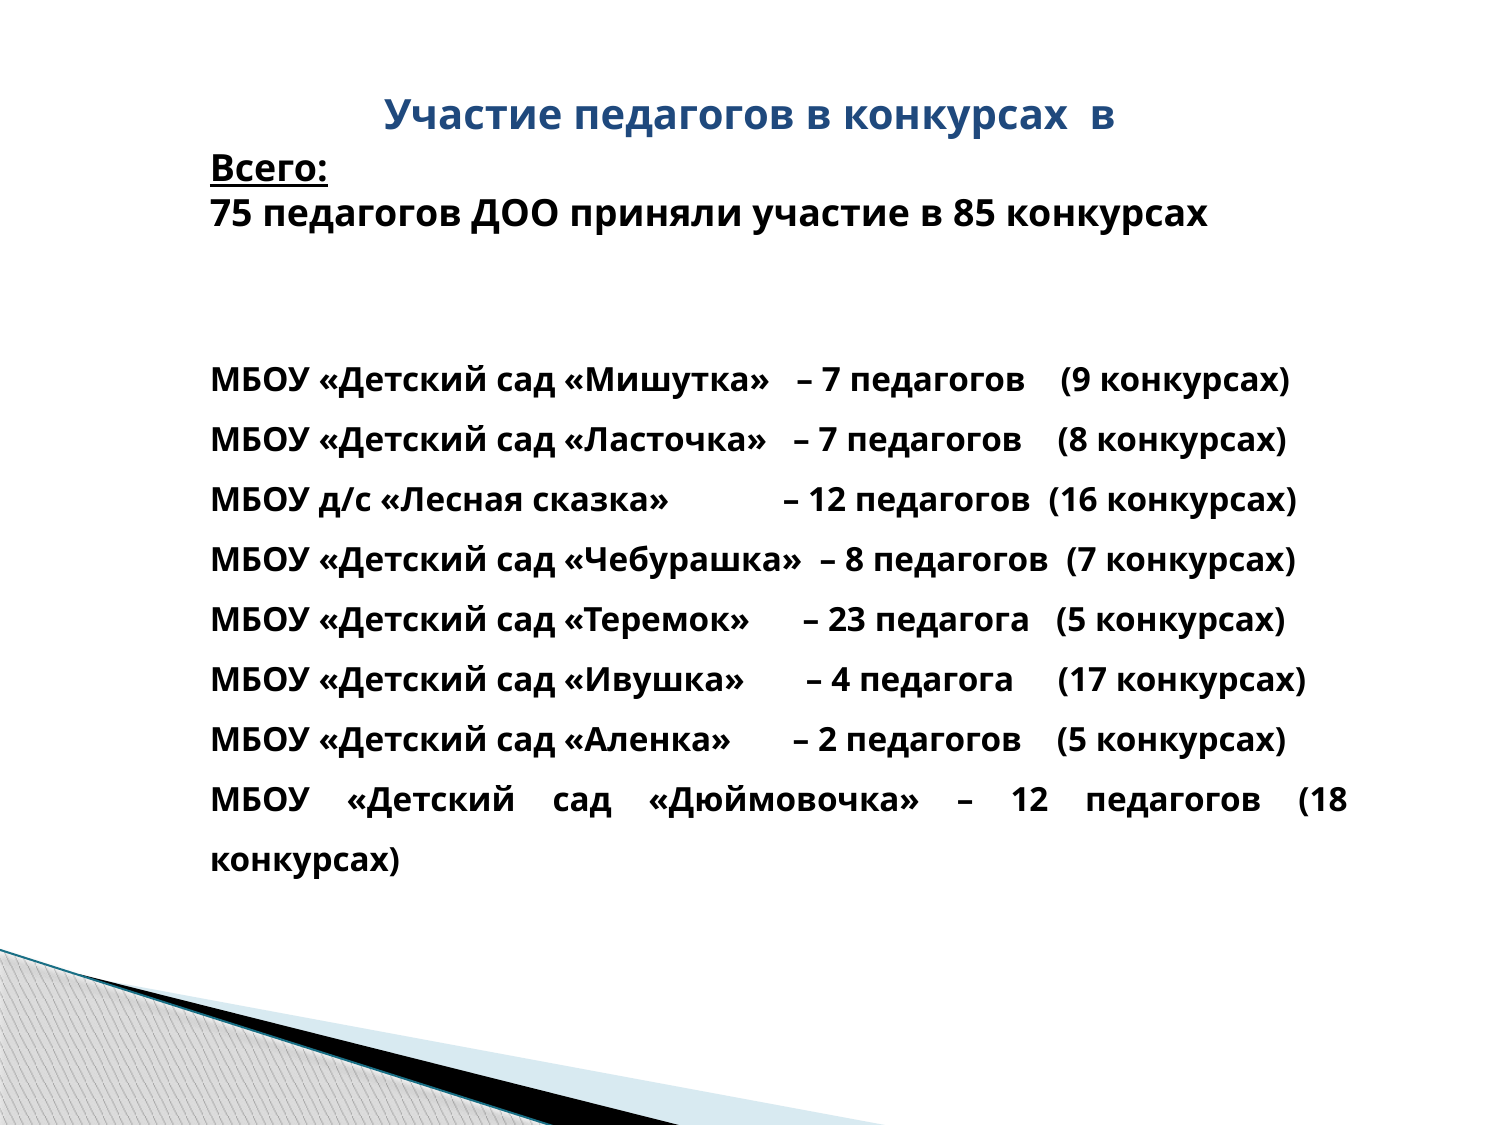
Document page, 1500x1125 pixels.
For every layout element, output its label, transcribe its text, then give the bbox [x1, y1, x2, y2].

text_box Всего: 75 педагогов ДОО приняли участие в 85 конкурсах МБОУ «Детский сад «Мишутка» – 7 педагогов (9 конкурсах) МБОУ «Детский сад «Ласточка» – 7 педагогов (8 конкурсах) МБОУ д/с «Лесная сказка» – 12 педагогов (16 конкурсах) МБОУ «Детский сад «Чебурашка» – 8 педагогов (7 конкурсах) МБОУ «Детский сад «Теремок» – 23 педагога (5 конкурсах) МБОУ «Детский сад «Ивушка» – 4 педагога (17 конкурсах) МБОУ «Детский сад «Аленка» – 2 педагогов (5 конкурсах) МБОУ «Детский сад «Дюймовочка» – 12 педагогов (18 конкурсах) [194, 1, 1365, 925]
